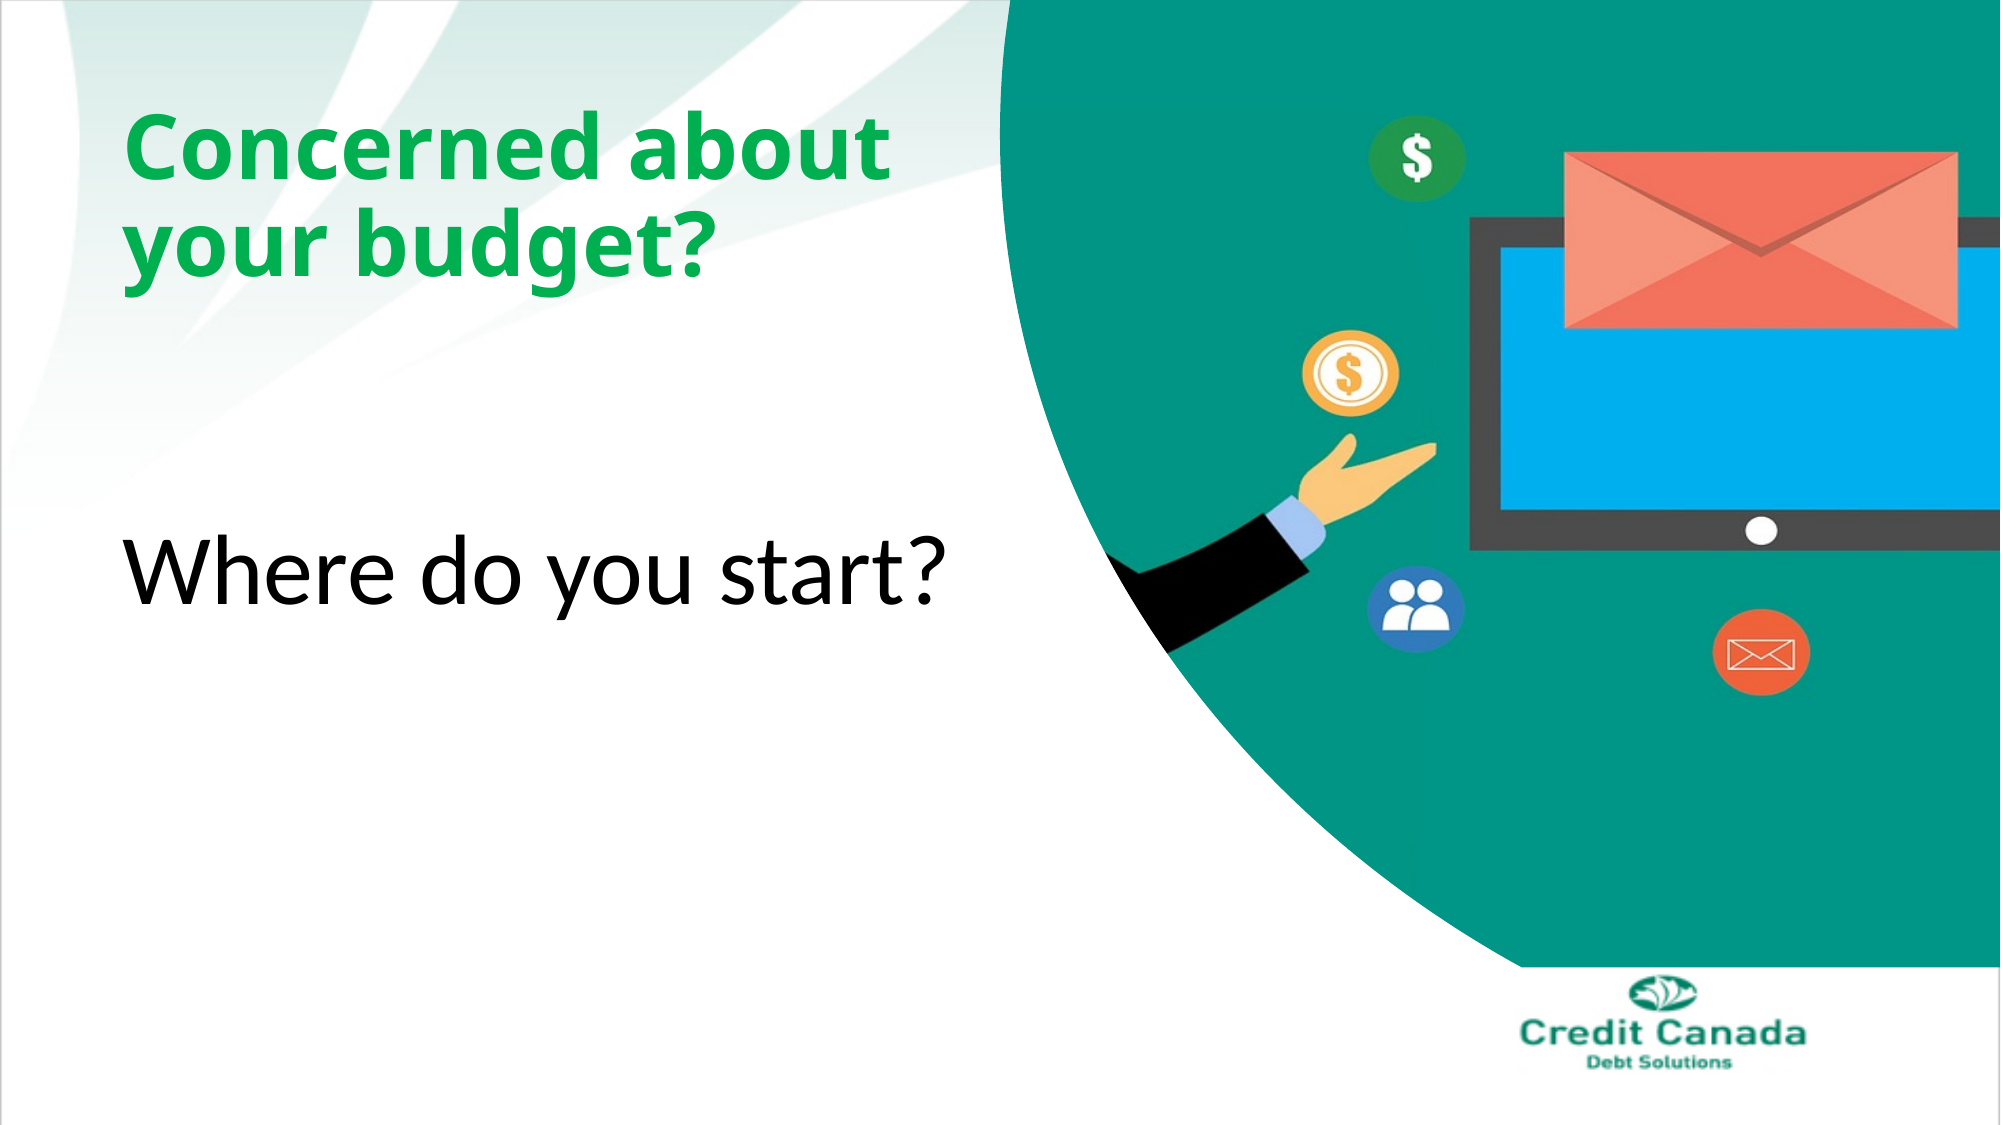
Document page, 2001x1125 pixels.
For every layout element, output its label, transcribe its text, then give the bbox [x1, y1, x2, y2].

list Where do you start? [107, 510, 999, 743]
title Concerned about your budget? [107, 59, 948, 338]
picture [0, 0, 2001, 1125]
